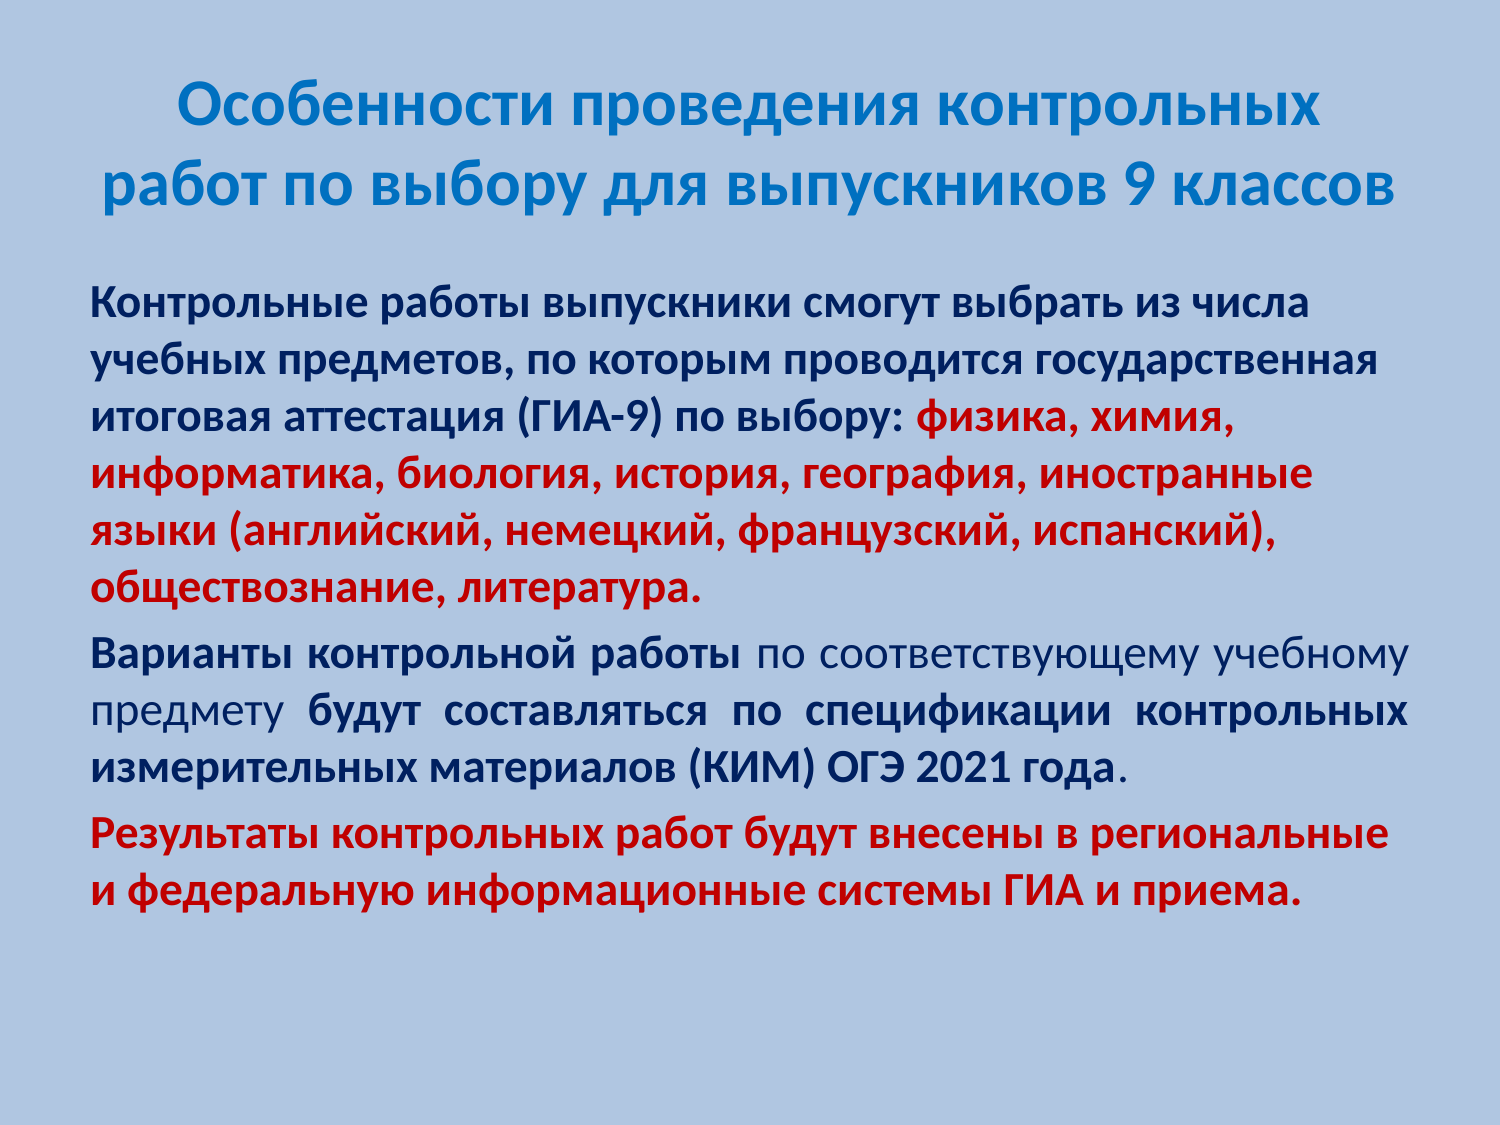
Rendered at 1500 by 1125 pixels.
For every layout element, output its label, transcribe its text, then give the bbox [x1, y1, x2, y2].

list Контрольные работы выпускники смогут выбрать из числа учебных предметов, по которым проводится государственная итоговая аттестация (ГИА-9) по выбору: физика, химия, информатика, биология, история, география, иностранные языки (английский, немецкий, французский, испанский), обществознание, литература. Варианты контрольной работы по соответствующему учебному предмету будут составляться по спецификации контрольных измерительных материалов (КИМ) ОГЭ 2021 года. Результаты контрольных работ будут внесены в региональные и федеральную информационные системы ГИА и приема. [75, 262, 1425, 1005]
title Особенности проведения контрольных работ по выбору для выпускников 9 классов [75, 45, 1425, 233]
